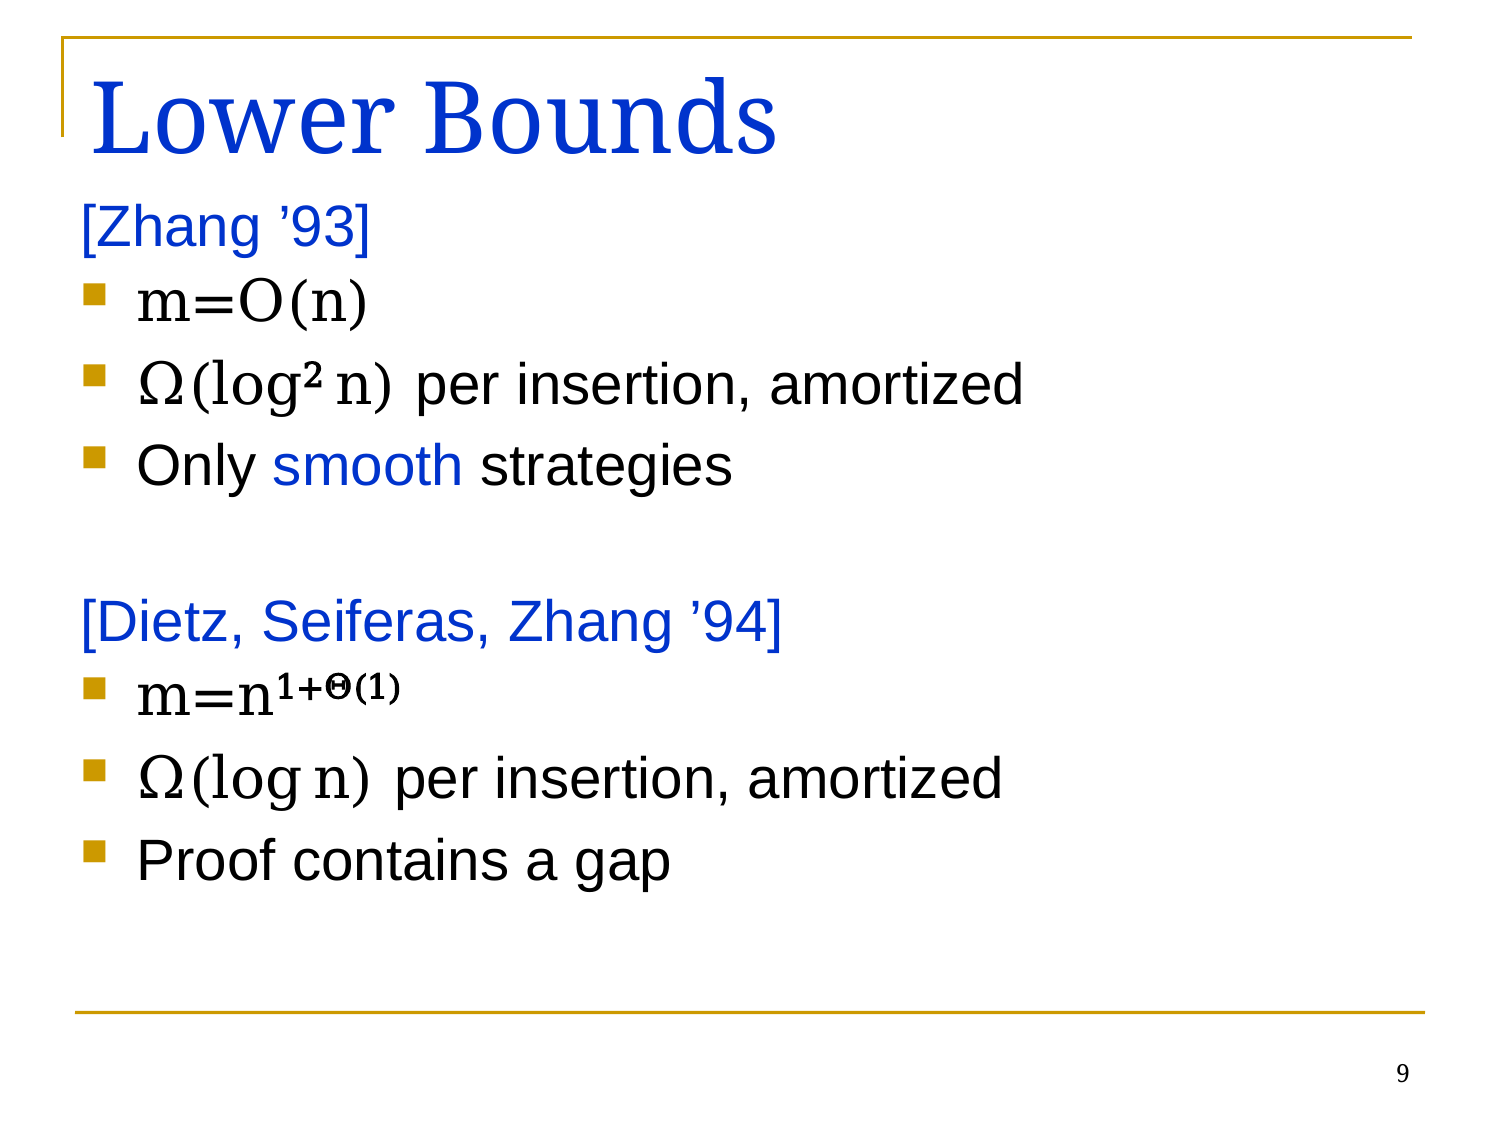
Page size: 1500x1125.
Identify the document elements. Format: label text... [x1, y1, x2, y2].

slide_number 9 [1074, 1023, 1426, 1100]
list [Zhang ’93] m=O(n) Ω(log2 n) per insertion, amortized Only smooth strategies [Dietz, Seiferas, Zhang ’94] m=n1+Θ(1) Ω(log n) per insertion, amortized Proof contains a gap [65, 188, 1416, 999]
title Lower Bounds [74, 45, 1426, 233]
